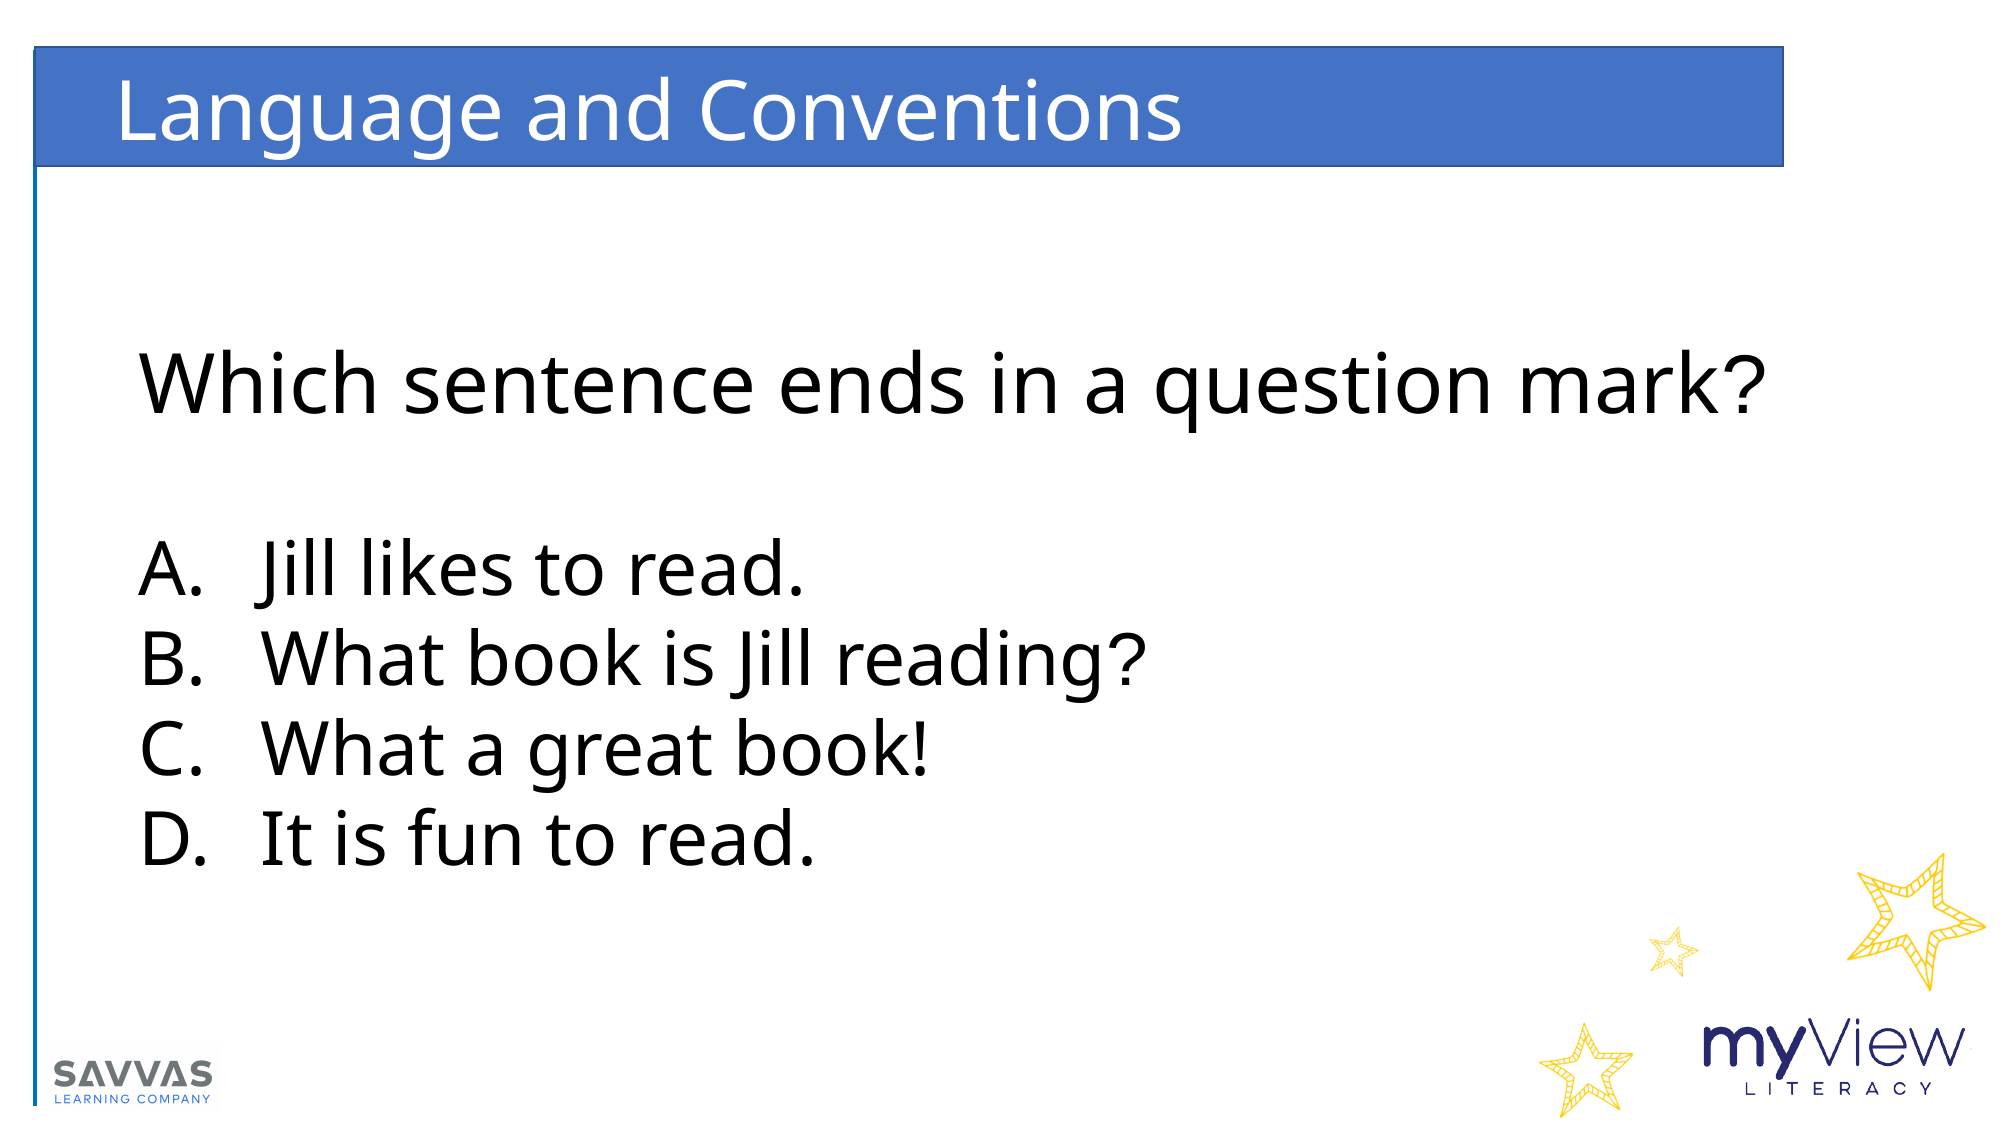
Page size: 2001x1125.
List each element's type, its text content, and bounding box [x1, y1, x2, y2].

picture [1509, 814, 2000, 1125]
text_box Which sentence ends in a question mark? Jill likes to read. What book is Jill reading? What a great book! It is fun to read. [124, 323, 1876, 889]
picture [48, 1043, 220, 1113]
text_box Language and Conventions [34, 46, 1784, 167]
